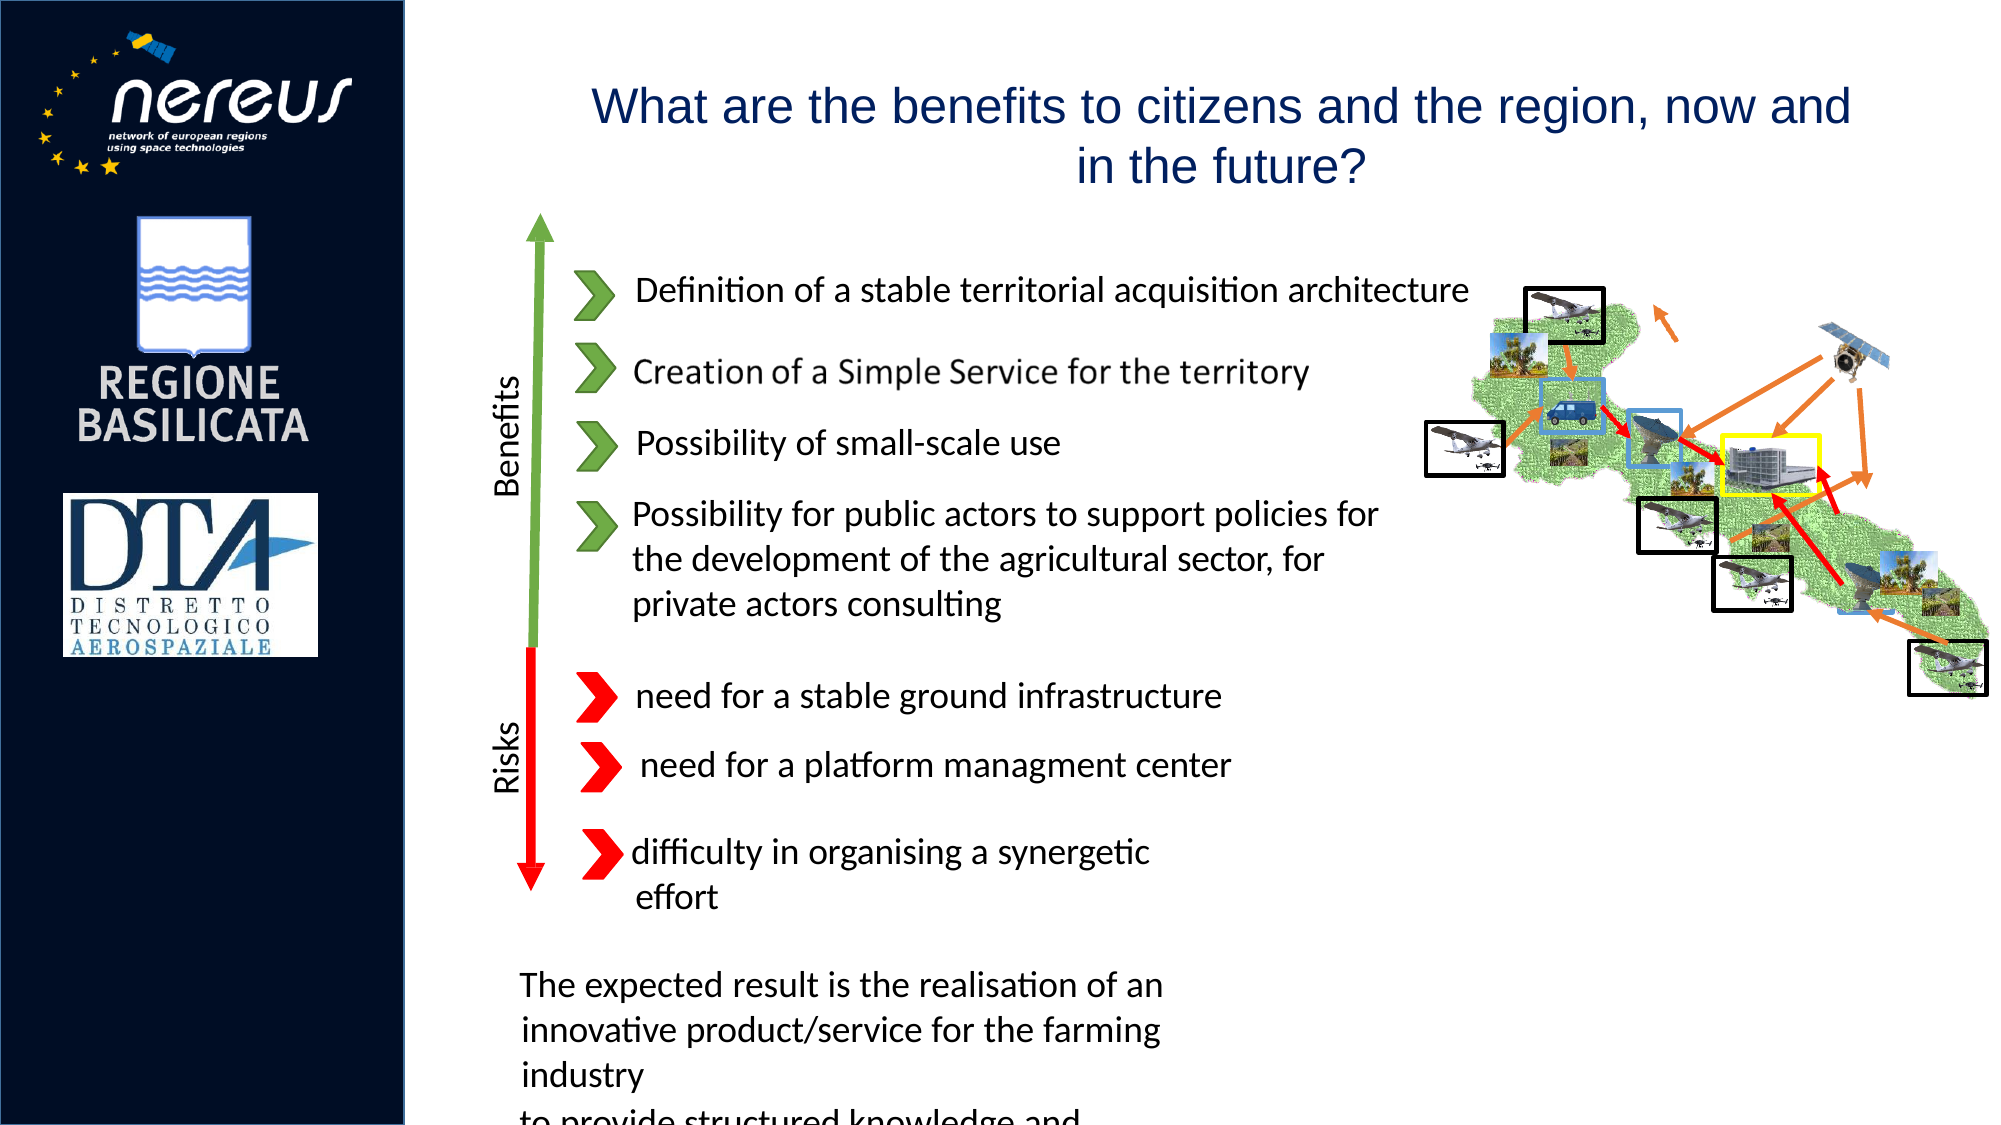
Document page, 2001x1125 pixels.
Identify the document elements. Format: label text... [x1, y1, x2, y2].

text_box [516, 212, 555, 892]
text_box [580, 741, 623, 793]
text_box Risks [488, 718, 511, 798]
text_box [1423, 285, 1990, 700]
text_box Benefits [488, 371, 511, 501]
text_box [574, 335, 1336, 472]
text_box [573, 270, 616, 322]
text_box Definition of a stable territorial acquisition architecture Possibility of small-scale use Possibility for public actors to support policies for the development of the agricultural sector, for private actors consulting need for a stable ground infrastructure need for a platform managment center difficulty in organising a synergetic effort The expected result is the realisation of an innovative product/service for the farming industry to provide structured knowledge and acquisition tools. TEBAKA allows both private companies and public agencies to design services with high added value. [519, 263, 1957, 1125]
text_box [575, 500, 619, 552]
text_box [575, 671, 619, 723]
title What are the benefits to citizens and the region, now and in the future? [589, 1, 1856, 262]
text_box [0, 0, 405, 1125]
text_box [581, 828, 625, 880]
